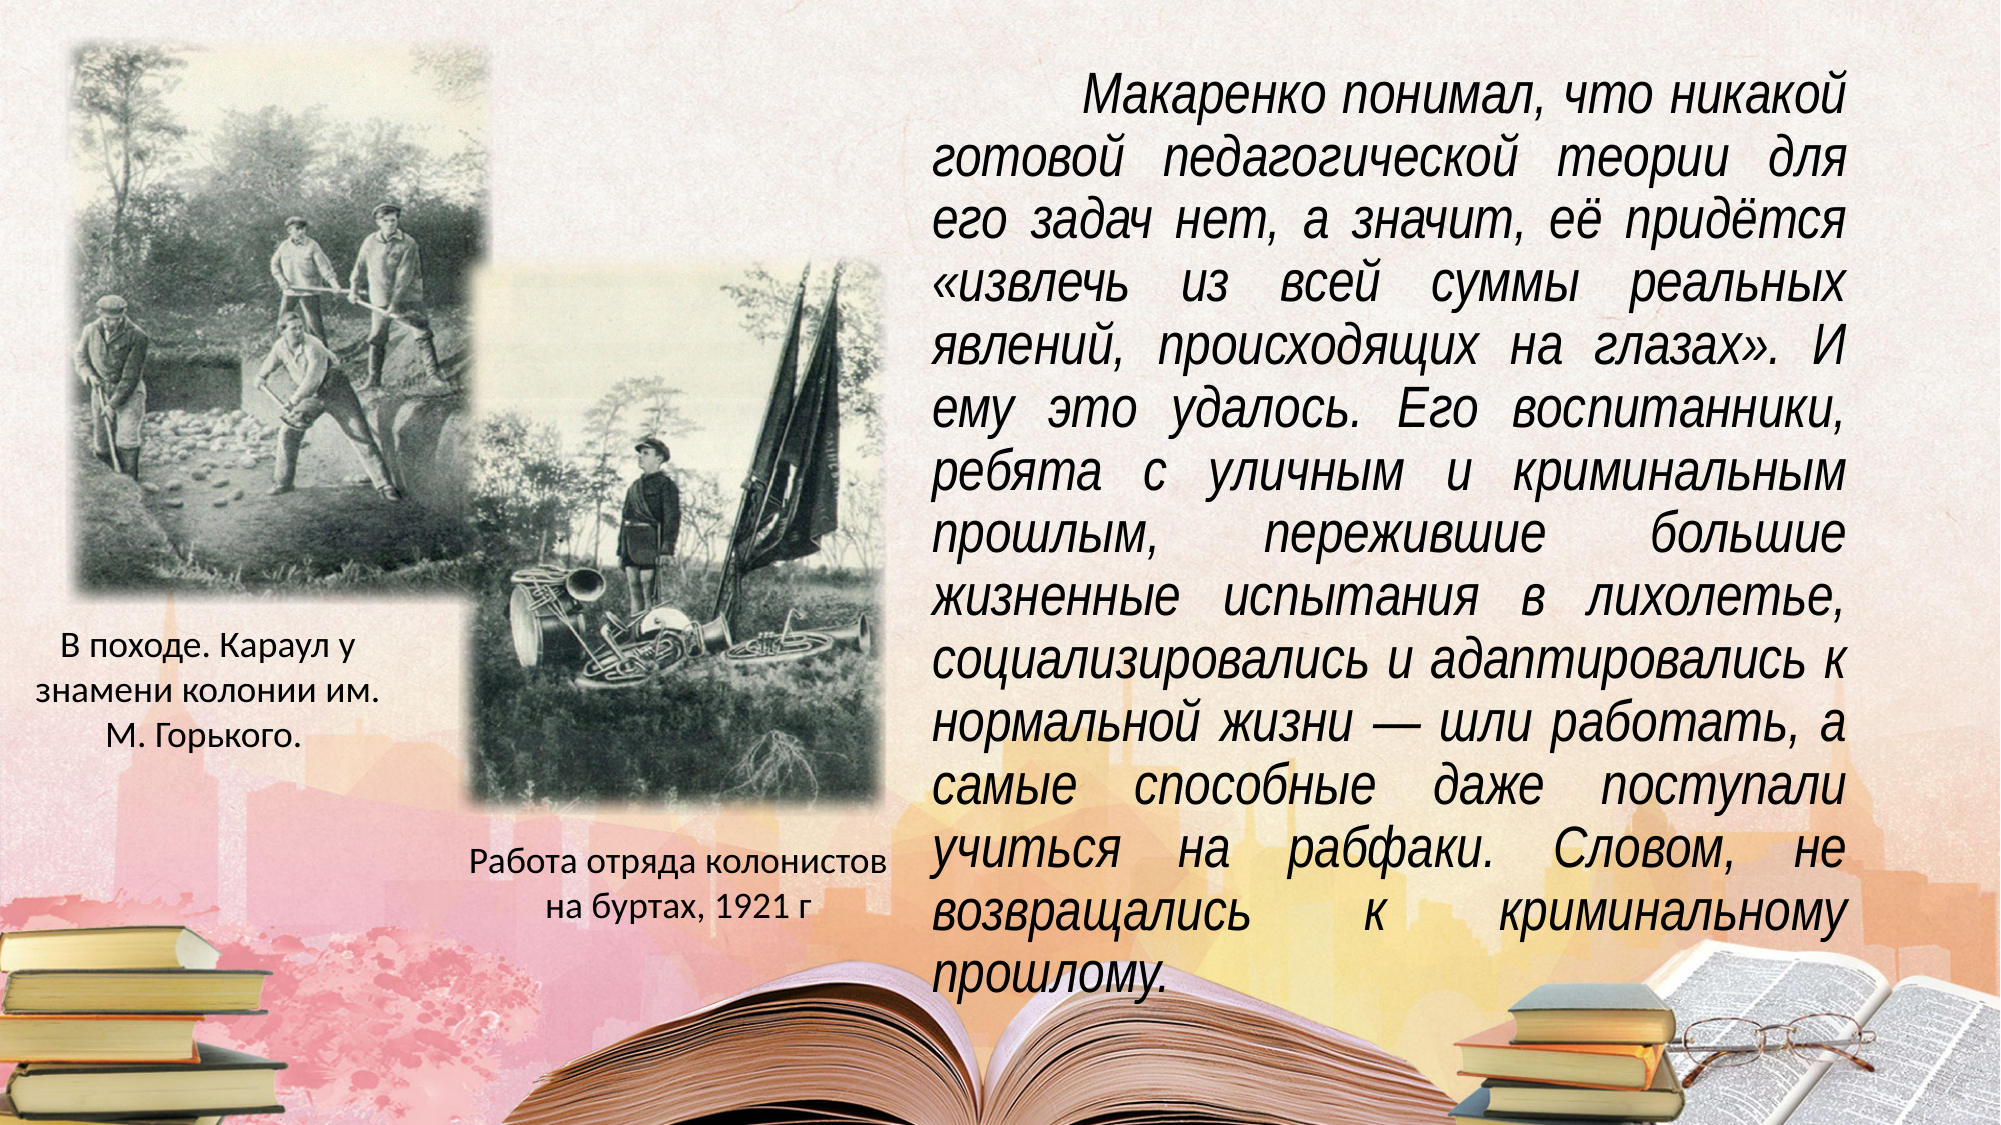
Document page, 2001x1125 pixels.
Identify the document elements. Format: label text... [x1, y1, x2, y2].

text_box В походе. Караул у знамени колонии им. М. Горького. [13, 612, 403, 763]
picture [0, 0, 2001, 1125]
list Макаренко понимал, что никакой готовой педагогической теории для его задач нет, а значит, её придётся «извлечь из всей суммы реальных явлений, происходящих на глазах». И ему это удалось. Его воспитанники, ребята с уличным и криминальным прошлым, пережившие большие жизненные испытания в лихолетье, социализировались и адаптировались к нормальной жизни — шли работать, а самые способные даже поступали учиться на рабфаки. Словом, не возвращались к криминальному прошлому. [917, 55, 1863, 1014]
text_box Работа отряда колонистов на буртах, 1921 г [439, 828, 918, 934]
